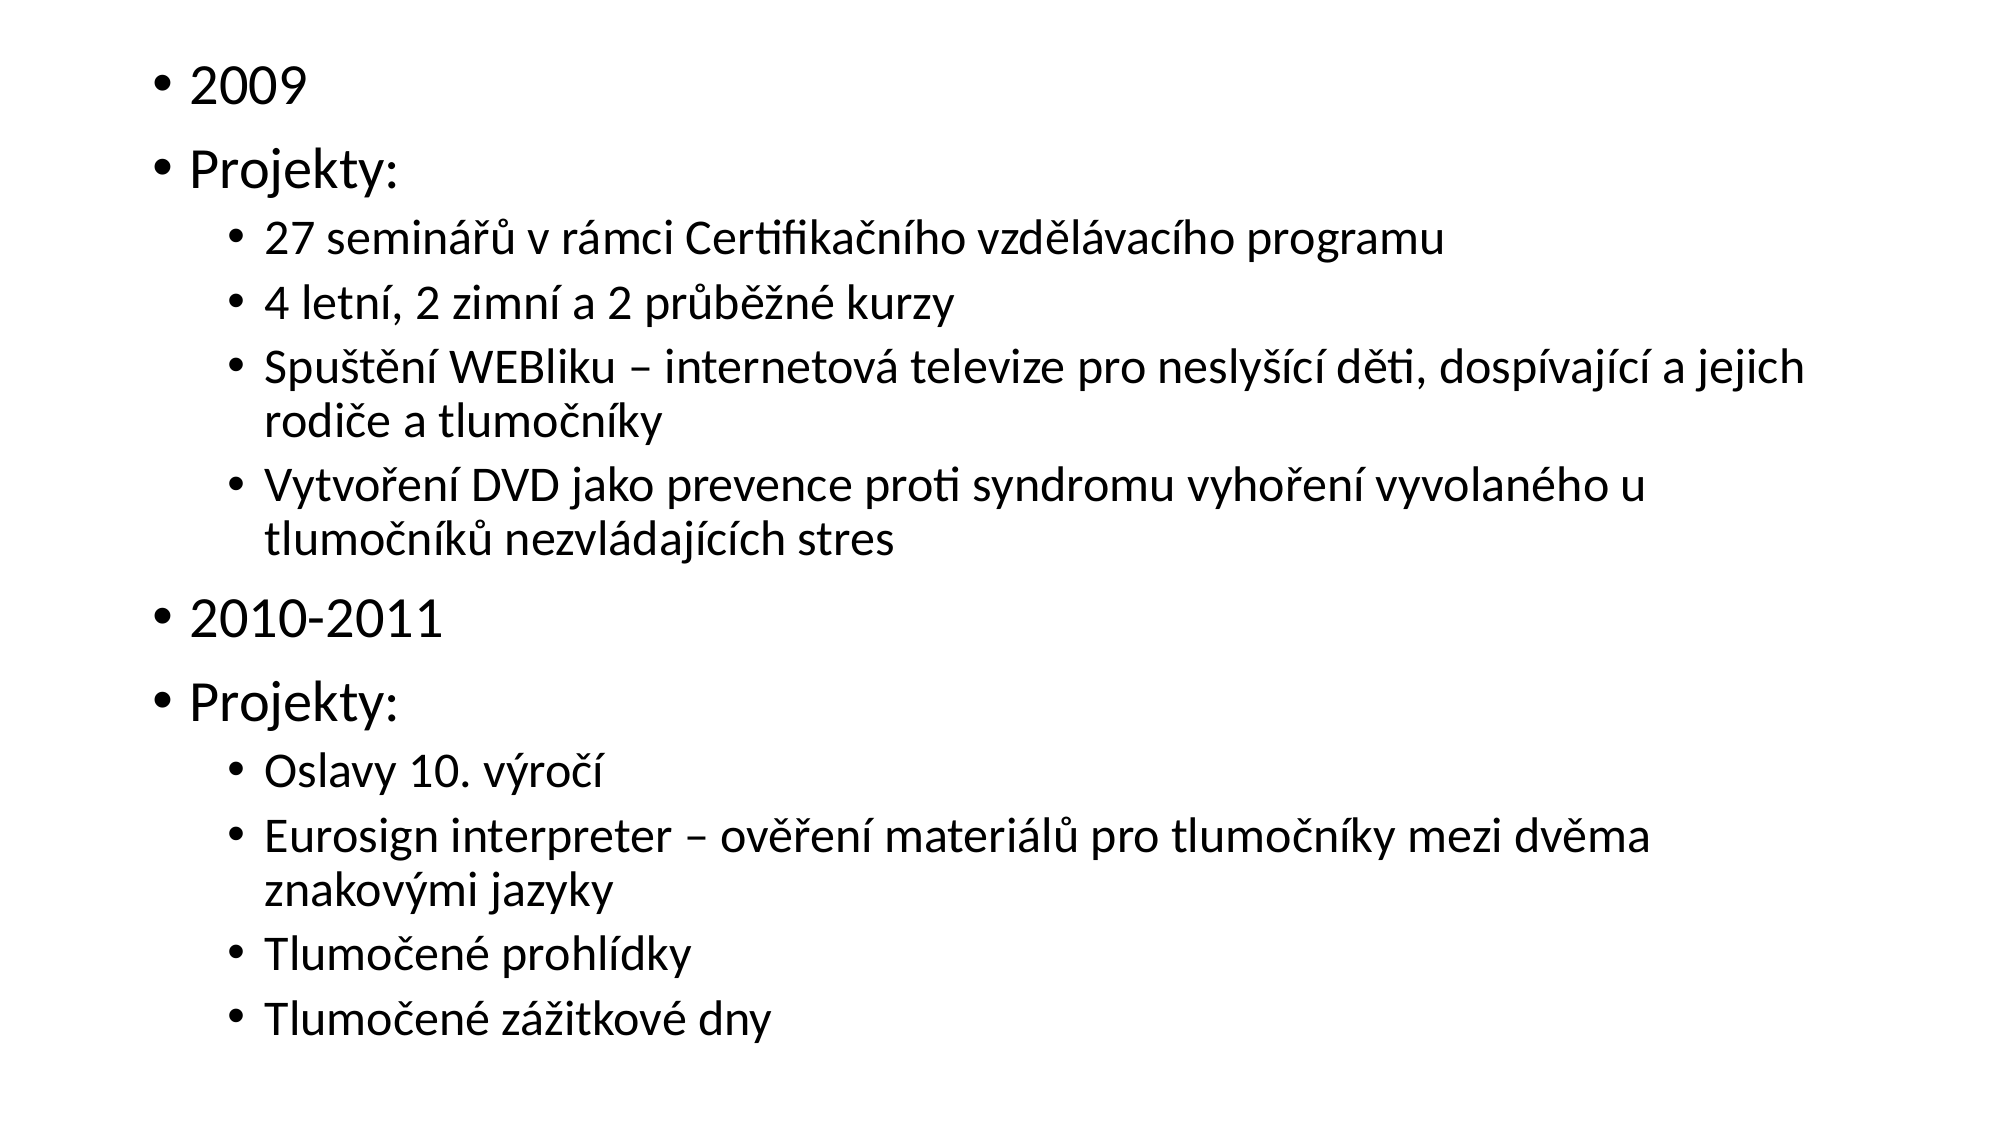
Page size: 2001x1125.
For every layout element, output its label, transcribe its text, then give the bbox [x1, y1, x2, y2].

list 2009 Projekty: 27 seminářů v rámci Certifikačního vzdělávacího programu 4 letní, 2 zimní a 2 průběžné kurzy Spuštění WEBliku – internetová televize pro neslyšící děti, dospívající a jejich rodiče a tlumočníky Vytvoření DVD jako prevence proti syndromu vyhoření vyvolaného u tlumočníků nezvládajících stres 2010-2011 Projekty: Oslavy 10. výročí Eurosign interpreter – ověření materiálů pro tlumočníky mezi dvěma znakovými jazyky Tlumočené prohlídky Tlumočené zážitkové dny [137, 47, 1863, 1078]
